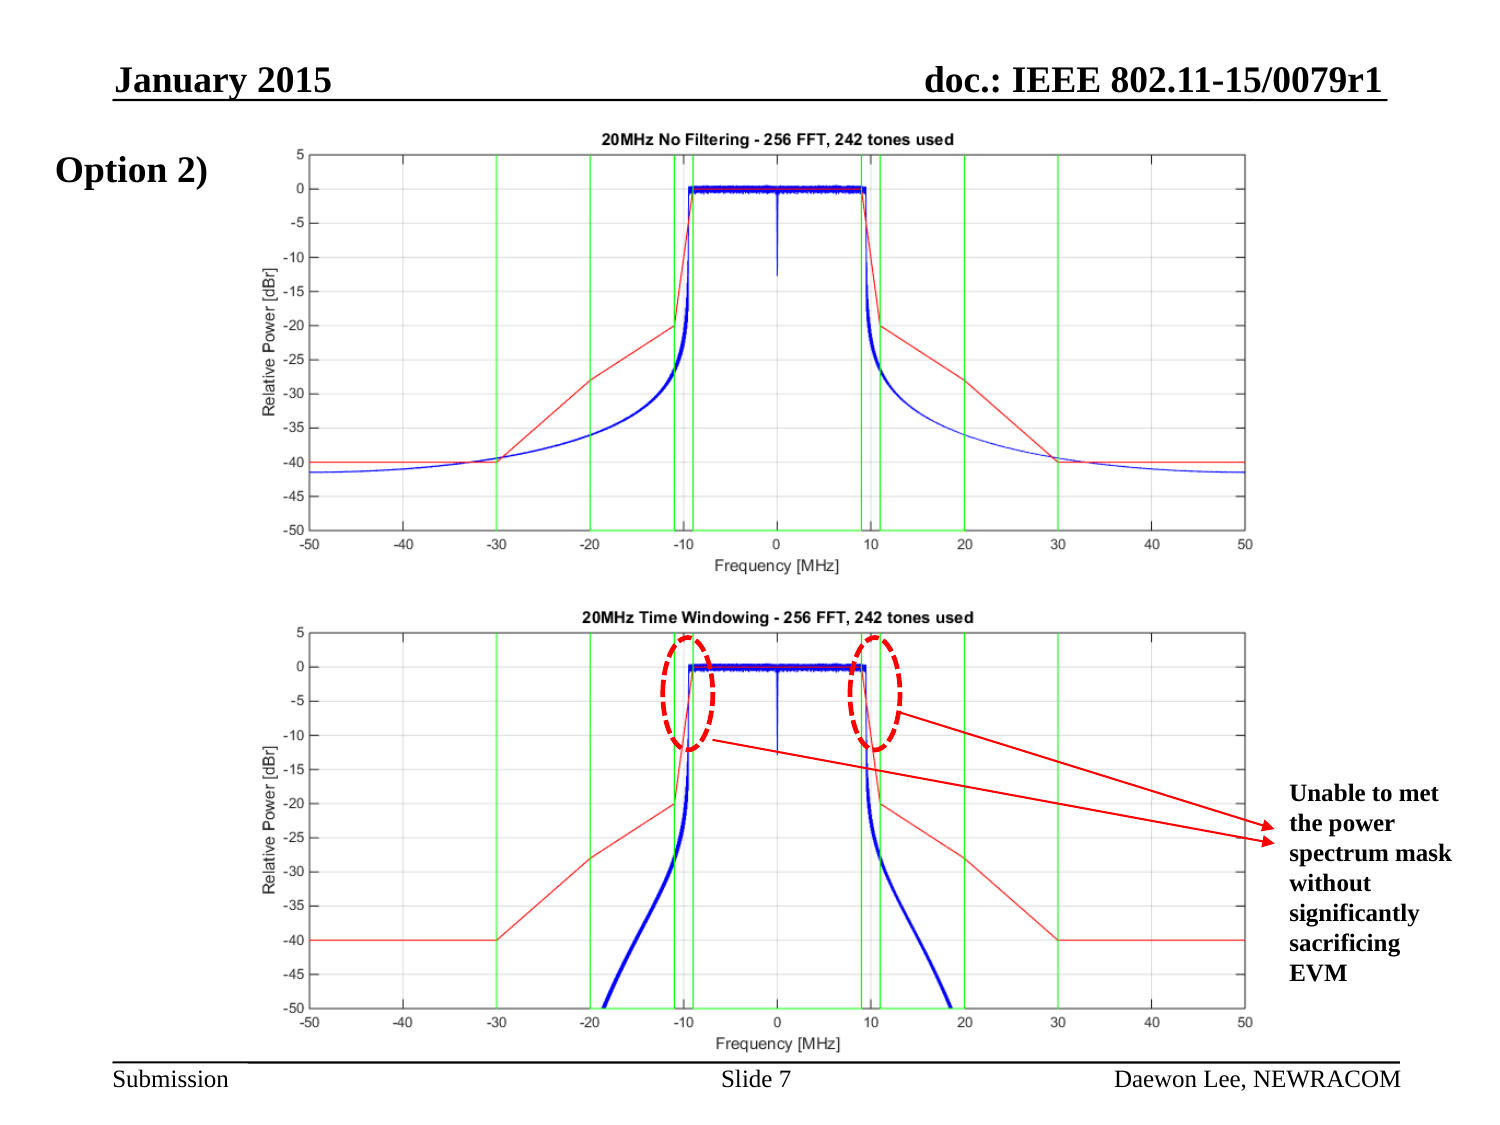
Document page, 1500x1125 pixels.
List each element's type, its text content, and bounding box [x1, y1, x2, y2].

picture [152, 599, 1361, 1060]
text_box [899, 712, 1275, 739]
text_box Unable to met the power spectrum mask without significantly sacrificing EVM [1365, 769, 1472, 994]
picture [152, 121, 1360, 582]
footer Daewon Lee, NEWRACOM [1103, 1061, 1402, 1093]
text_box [712, 739, 1275, 844]
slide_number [114, 54, 335, 101]
slide_number Slide 7 [712, 1066, 800, 1093]
text_box Option 2) [40, 137, 147, 198]
